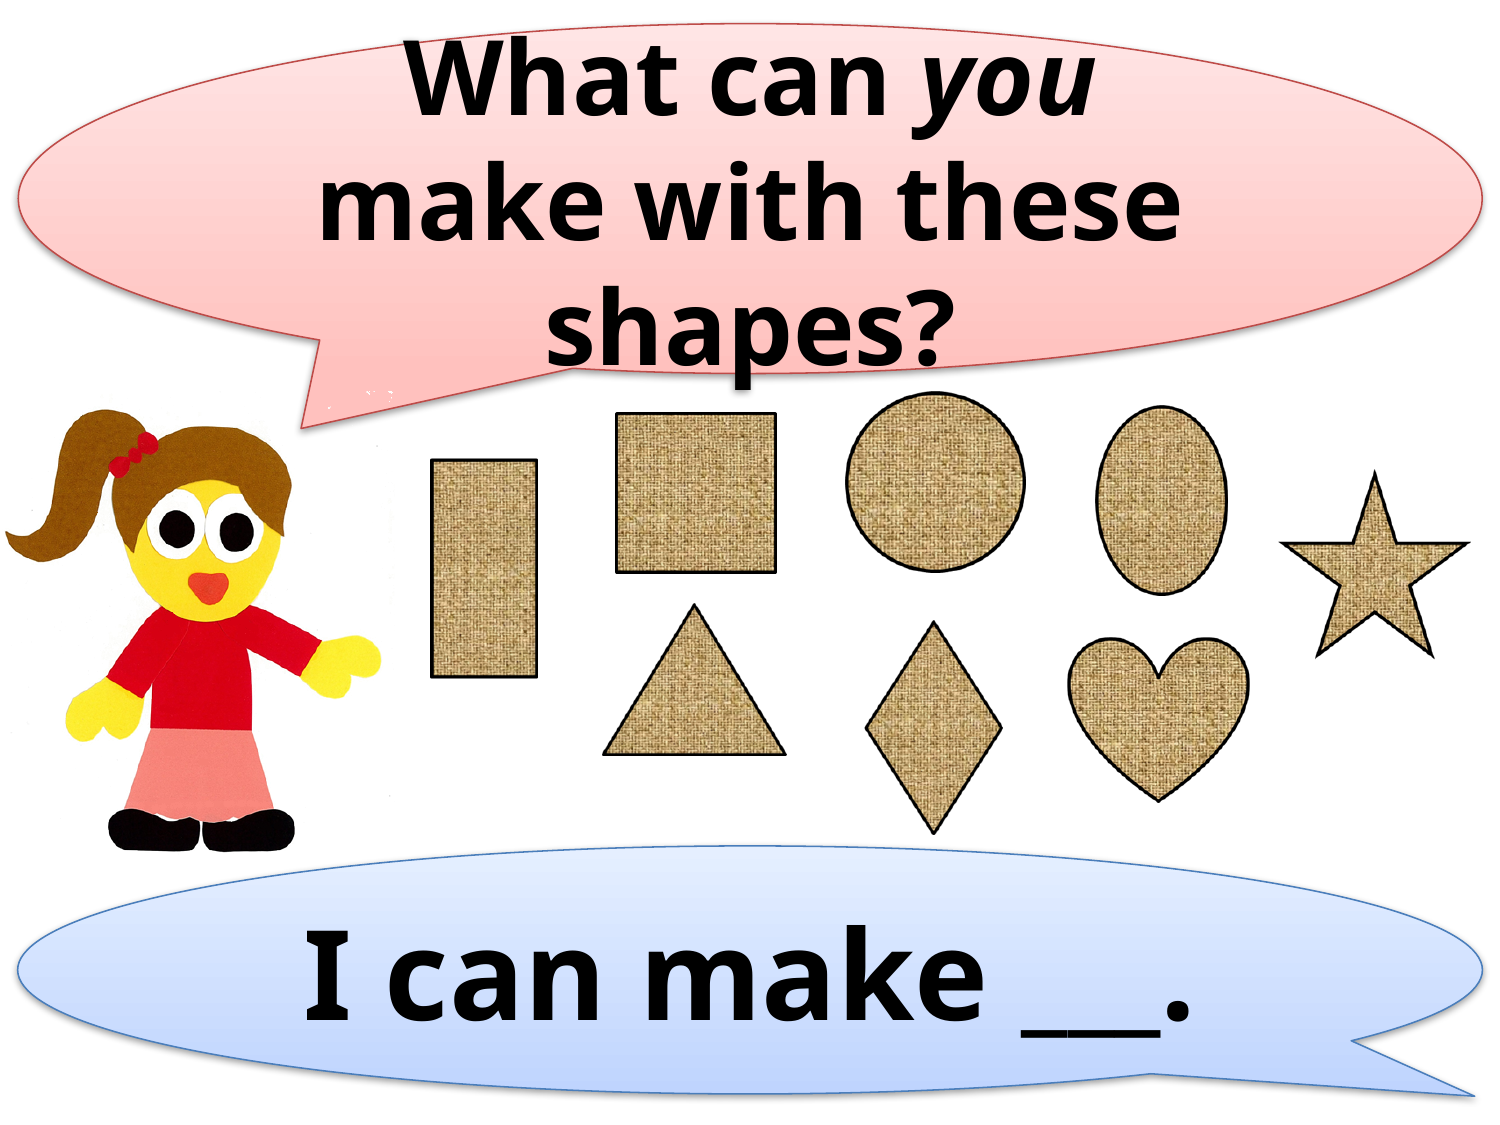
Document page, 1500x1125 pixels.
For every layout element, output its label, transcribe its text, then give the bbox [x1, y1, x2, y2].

text_box What can you make with these shapes? [17, 22, 1483, 408]
picture [430, 391, 1471, 835]
picture [0, 391, 396, 858]
text_box I can make ___. [16, 845, 1484, 1098]
